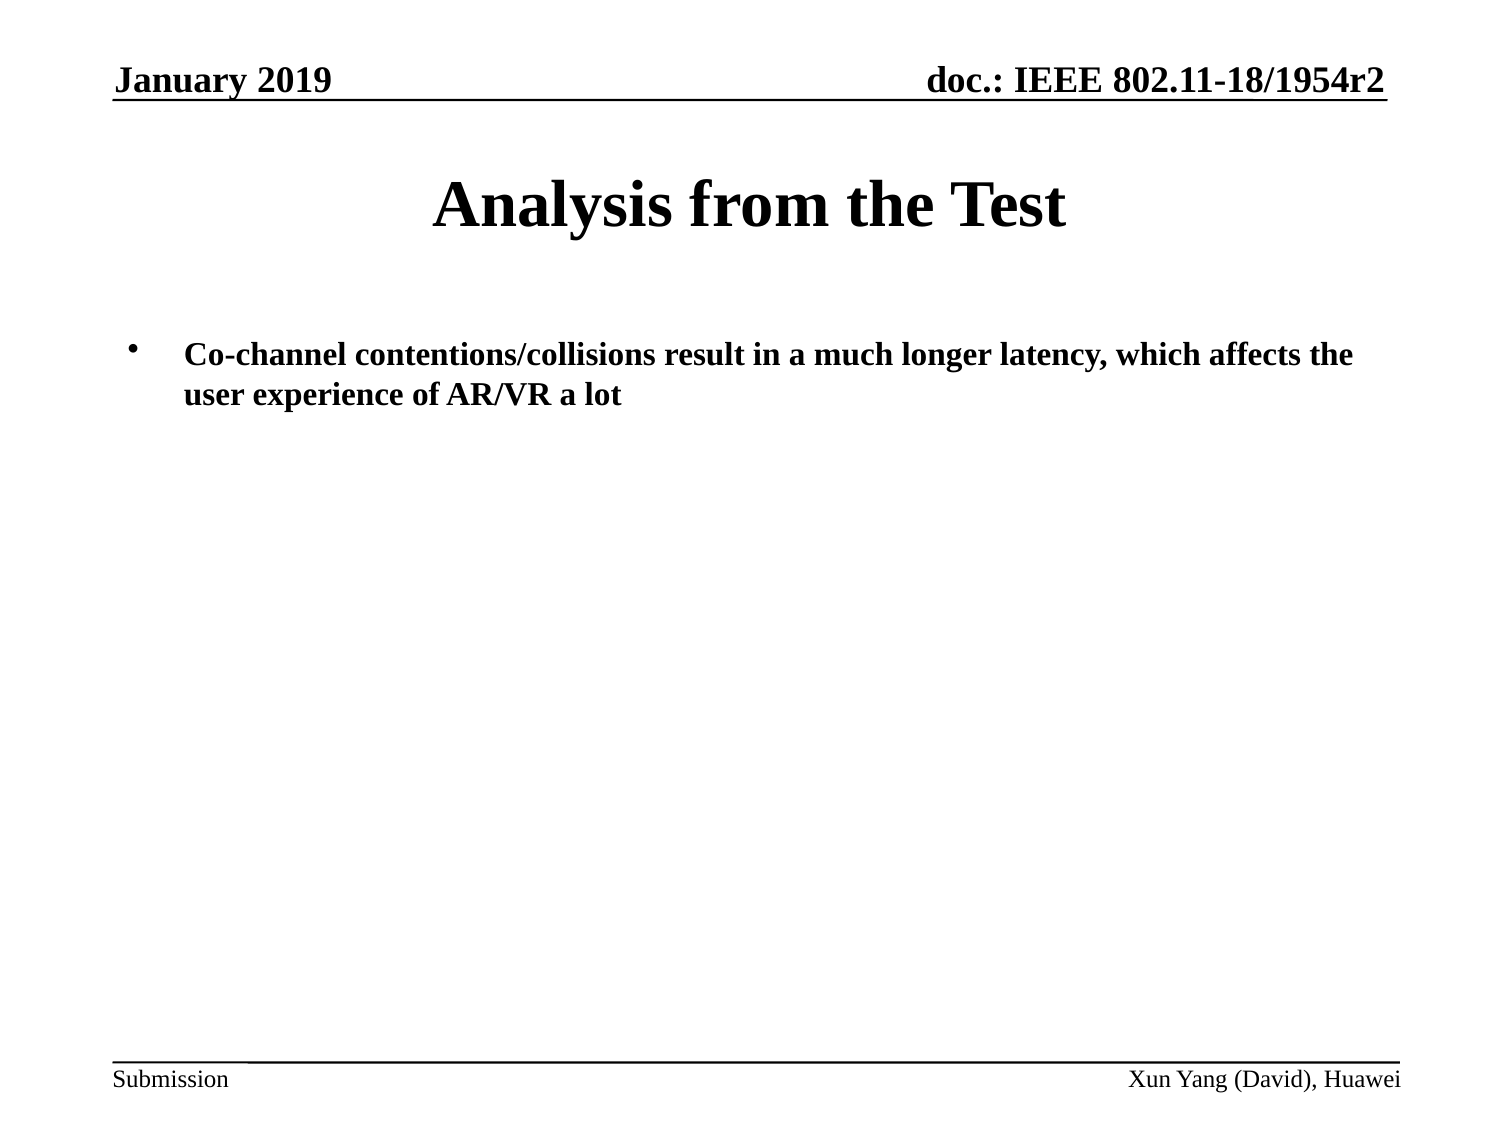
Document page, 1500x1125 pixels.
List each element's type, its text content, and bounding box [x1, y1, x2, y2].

footer Xun Yang (David), Huawei [1124, 1061, 1402, 1093]
list Co-channel contentions/collisions result in a much longer latency, which affects the user experience of AR/VR a lot [112, 324, 1388, 1001]
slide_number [114, 54, 335, 101]
title Analysis from the Test [112, 112, 1388, 288]
